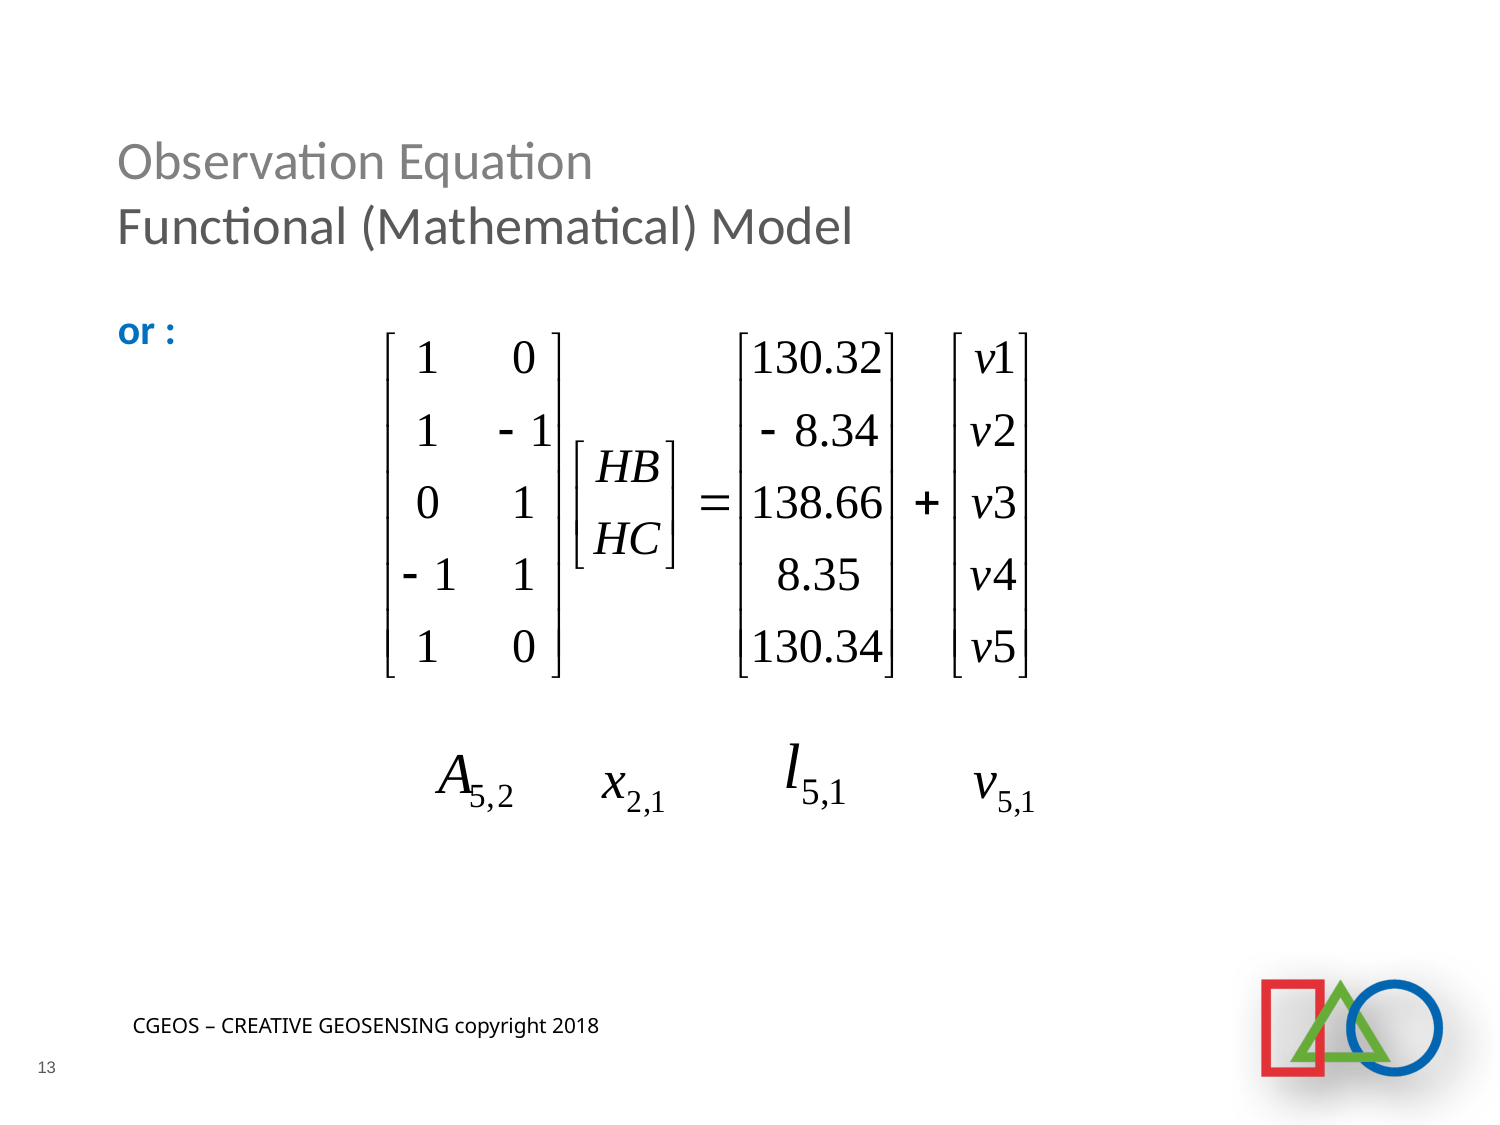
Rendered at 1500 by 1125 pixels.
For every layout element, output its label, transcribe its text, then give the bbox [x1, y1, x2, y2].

picture [1253, 968, 1450, 1083]
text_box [775, 724, 856, 826]
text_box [966, 744, 1043, 831]
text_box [374, 324, 1045, 686]
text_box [425, 735, 527, 827]
title Observation Equation Functional (Mathematical) Model [117, 117, 1447, 266]
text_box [591, 744, 673, 831]
list or : [117, 295, 1447, 945]
